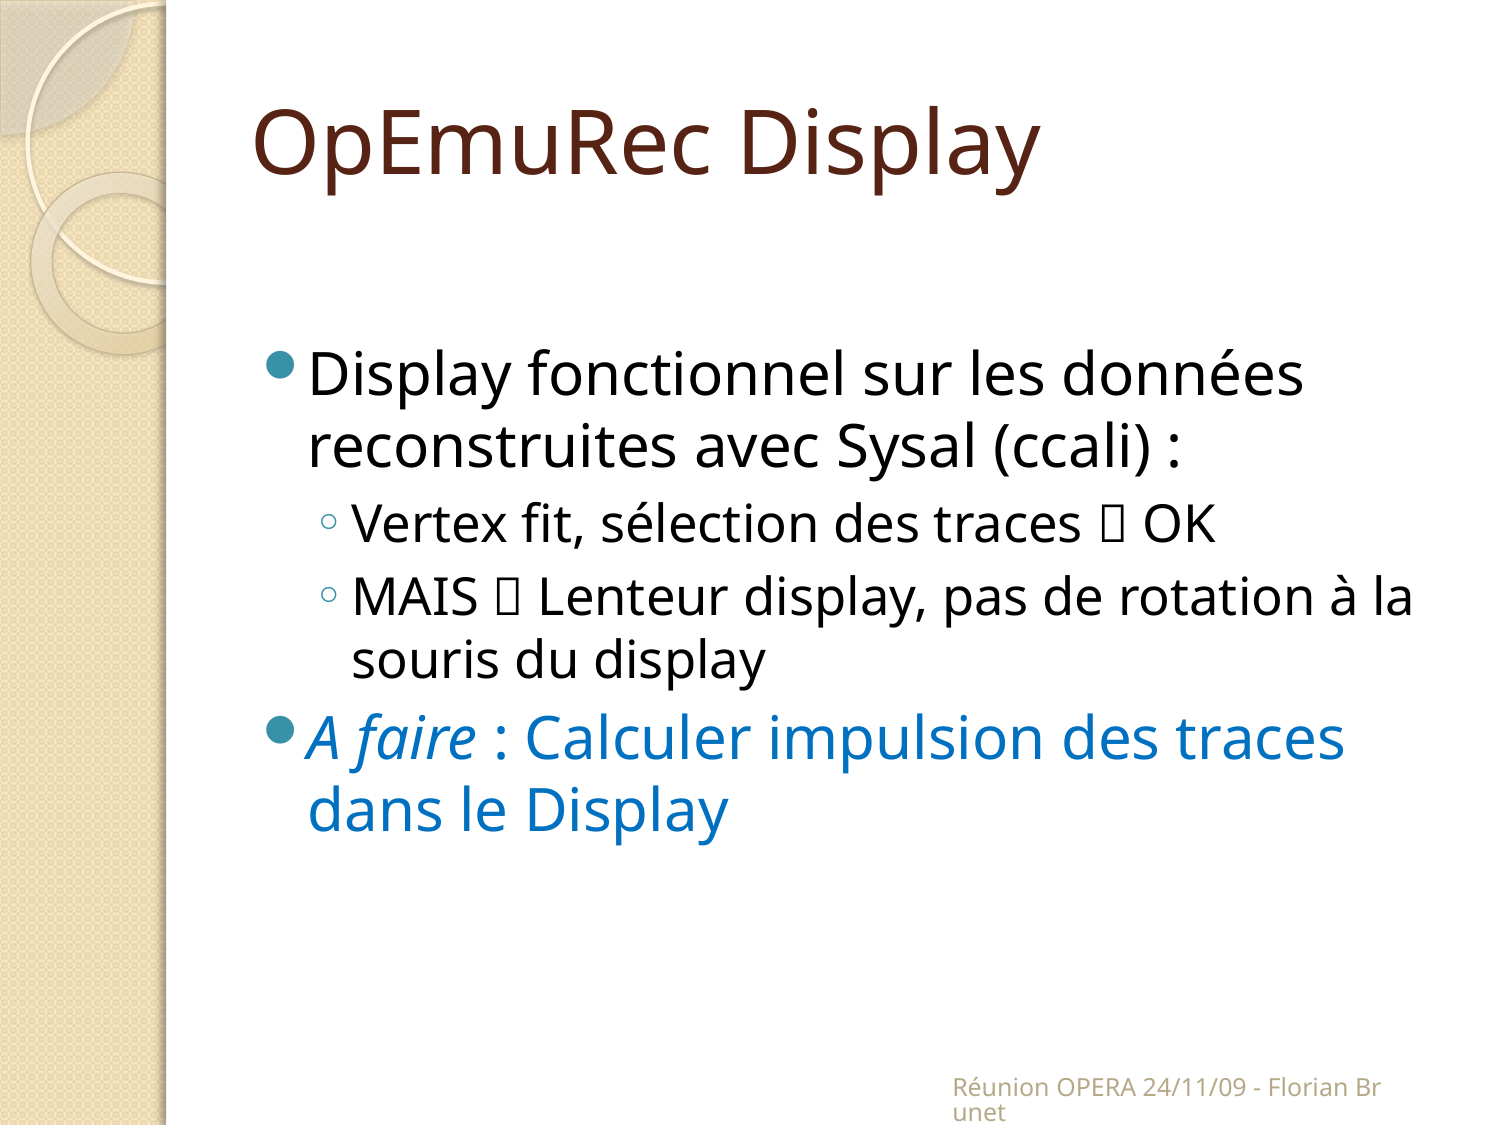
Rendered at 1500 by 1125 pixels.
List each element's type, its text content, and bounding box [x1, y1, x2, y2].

footer Réunion OPERA 24/11/09 - Florian Brunet [937, 1034, 1413, 1113]
title OpEmuRec Display [235, 45, 1466, 233]
list Display fonctionnel sur les données reconstruites avec Sysal (ccali) : Vertex fit, sélection des traces  OK MAIS  Lenteur display, pas de rotation à la souris du display A faire : Calculer impulsion des traces dans le Display [234, 328, 1465, 856]
